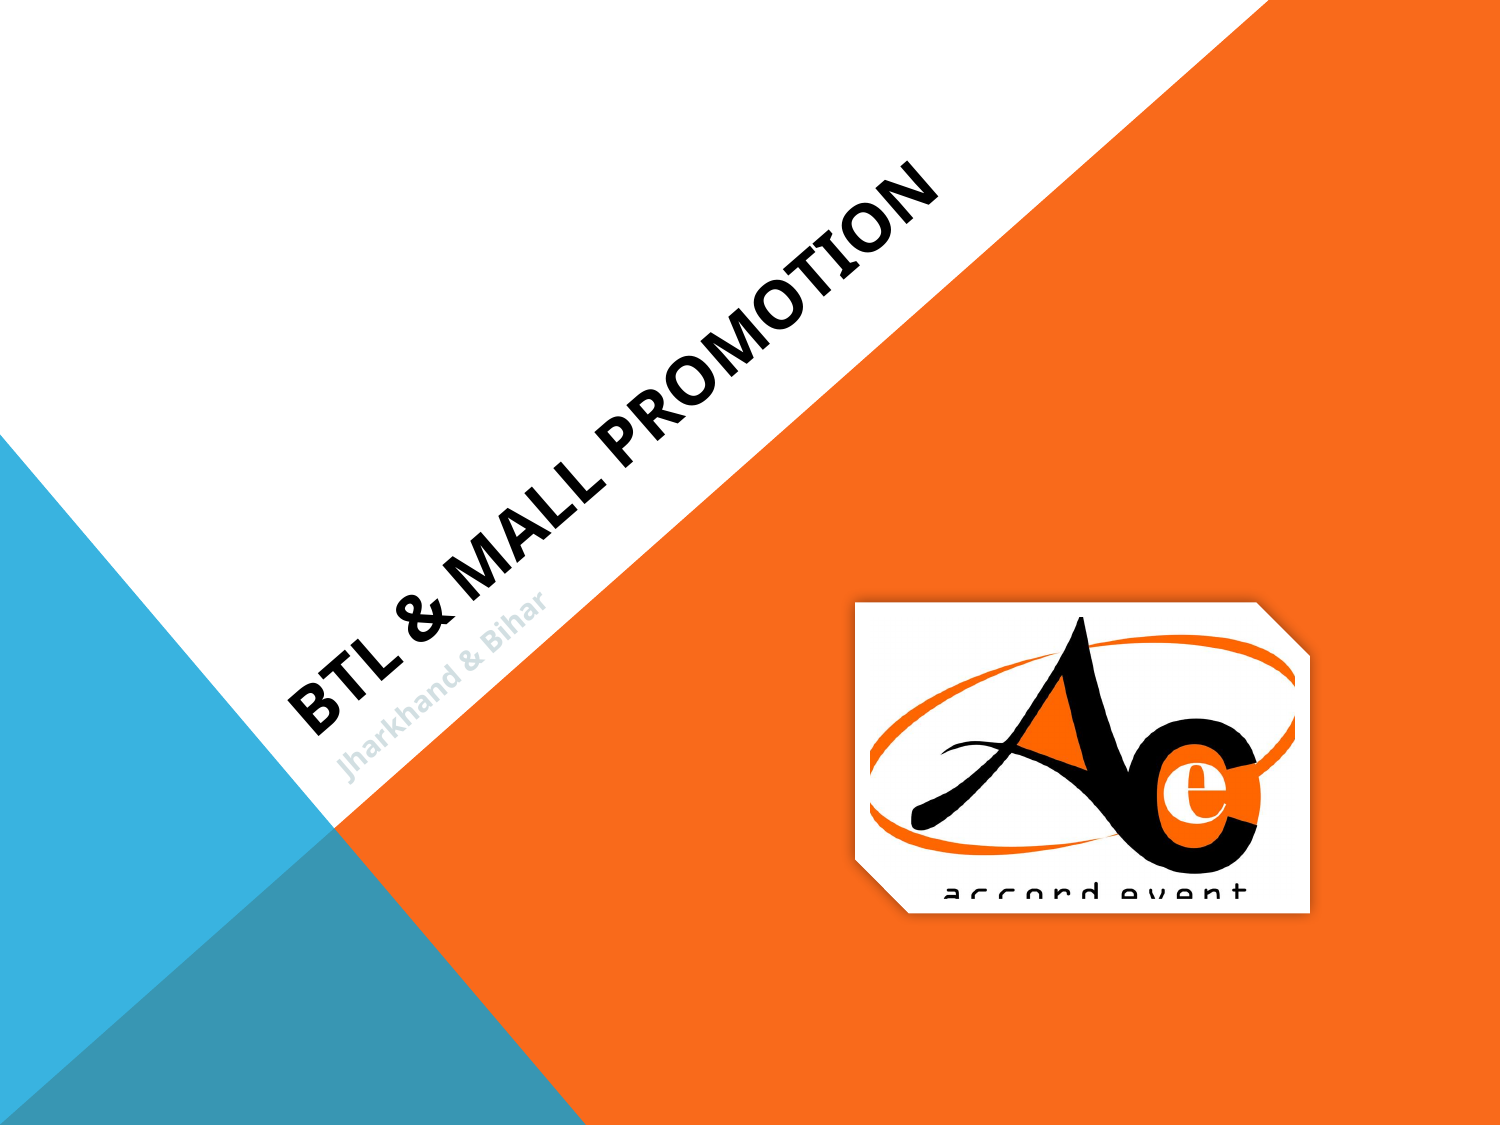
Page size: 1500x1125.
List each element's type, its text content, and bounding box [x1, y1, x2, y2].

list Jharkhand & Bihar [312, 61, 1155, 803]
picture [862, 609, 1303, 907]
title BTL & MALL PROMOTION [183, 3, 1013, 761]
